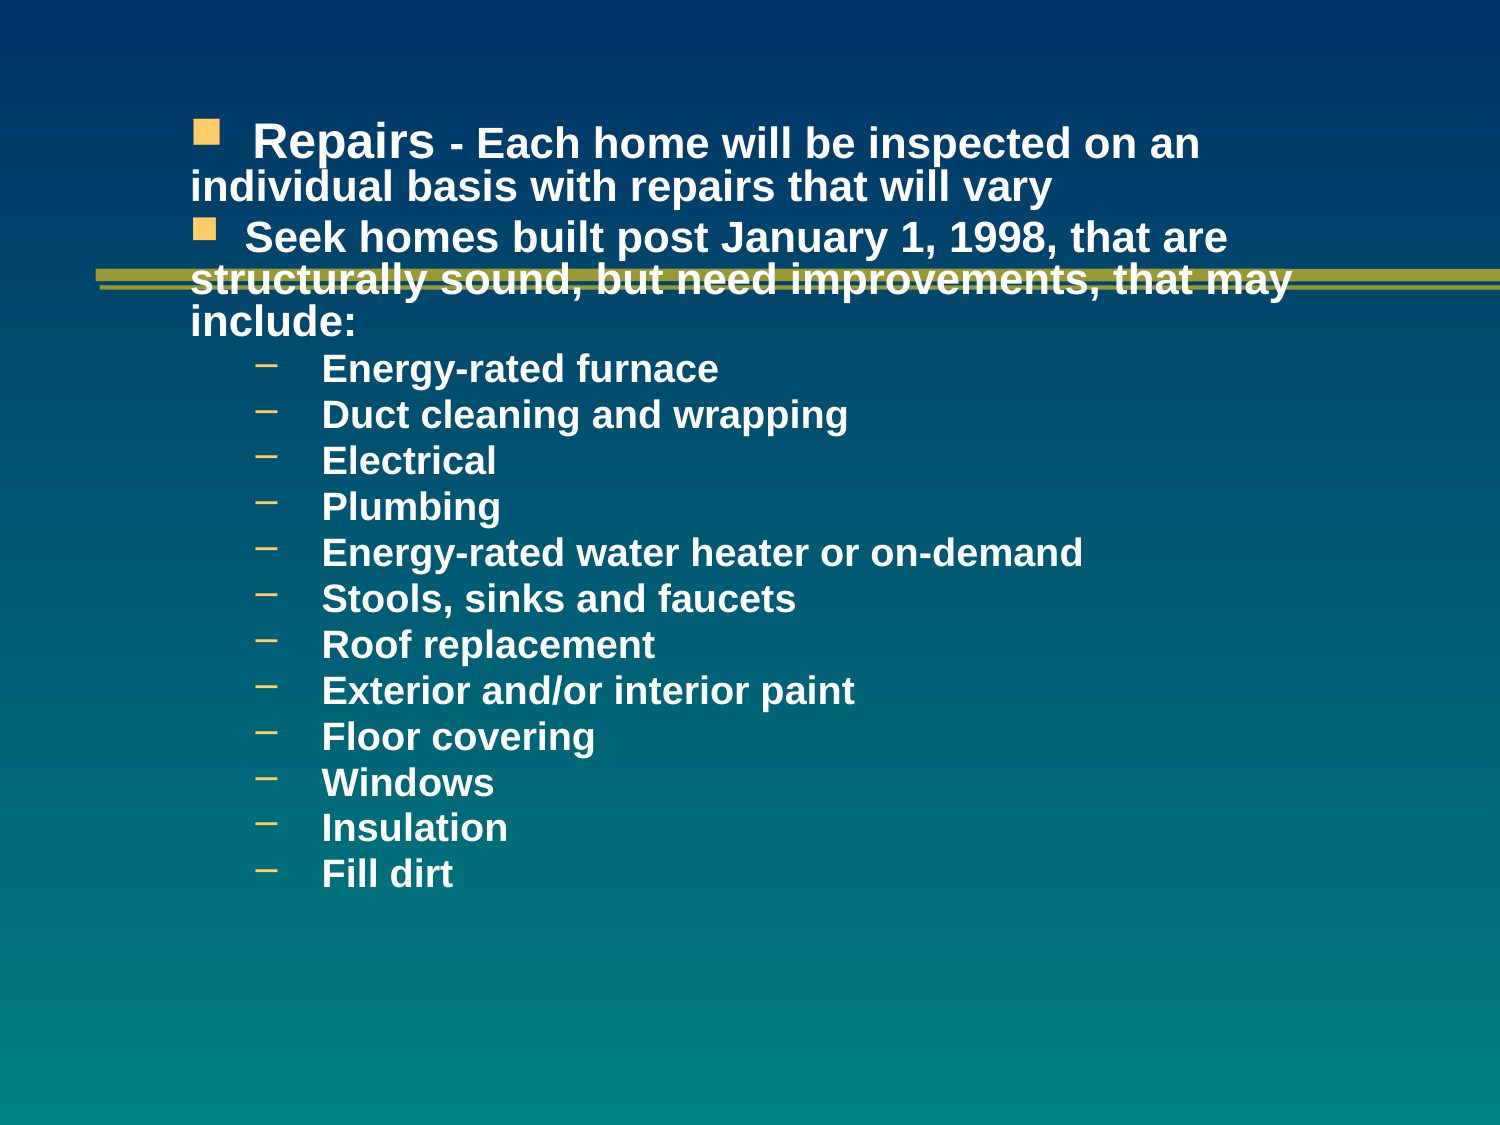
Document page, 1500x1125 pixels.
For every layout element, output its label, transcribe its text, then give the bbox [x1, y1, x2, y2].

list Repairs - Each home will be inspected on an individual basis with repairs that will vary Seek homes built post January 1, 1998, that are structurally sound, but need improvements, that may include: Energy-rated furnace Duct cleaning and wrapping Electrical Plumbing Energy-rated water heater or on-demand Stools, sinks and faucets Roof replacement Exterior and/or interior paint Floor covering Windows Insulation Fill dirt [174, 112, 1426, 1088]
